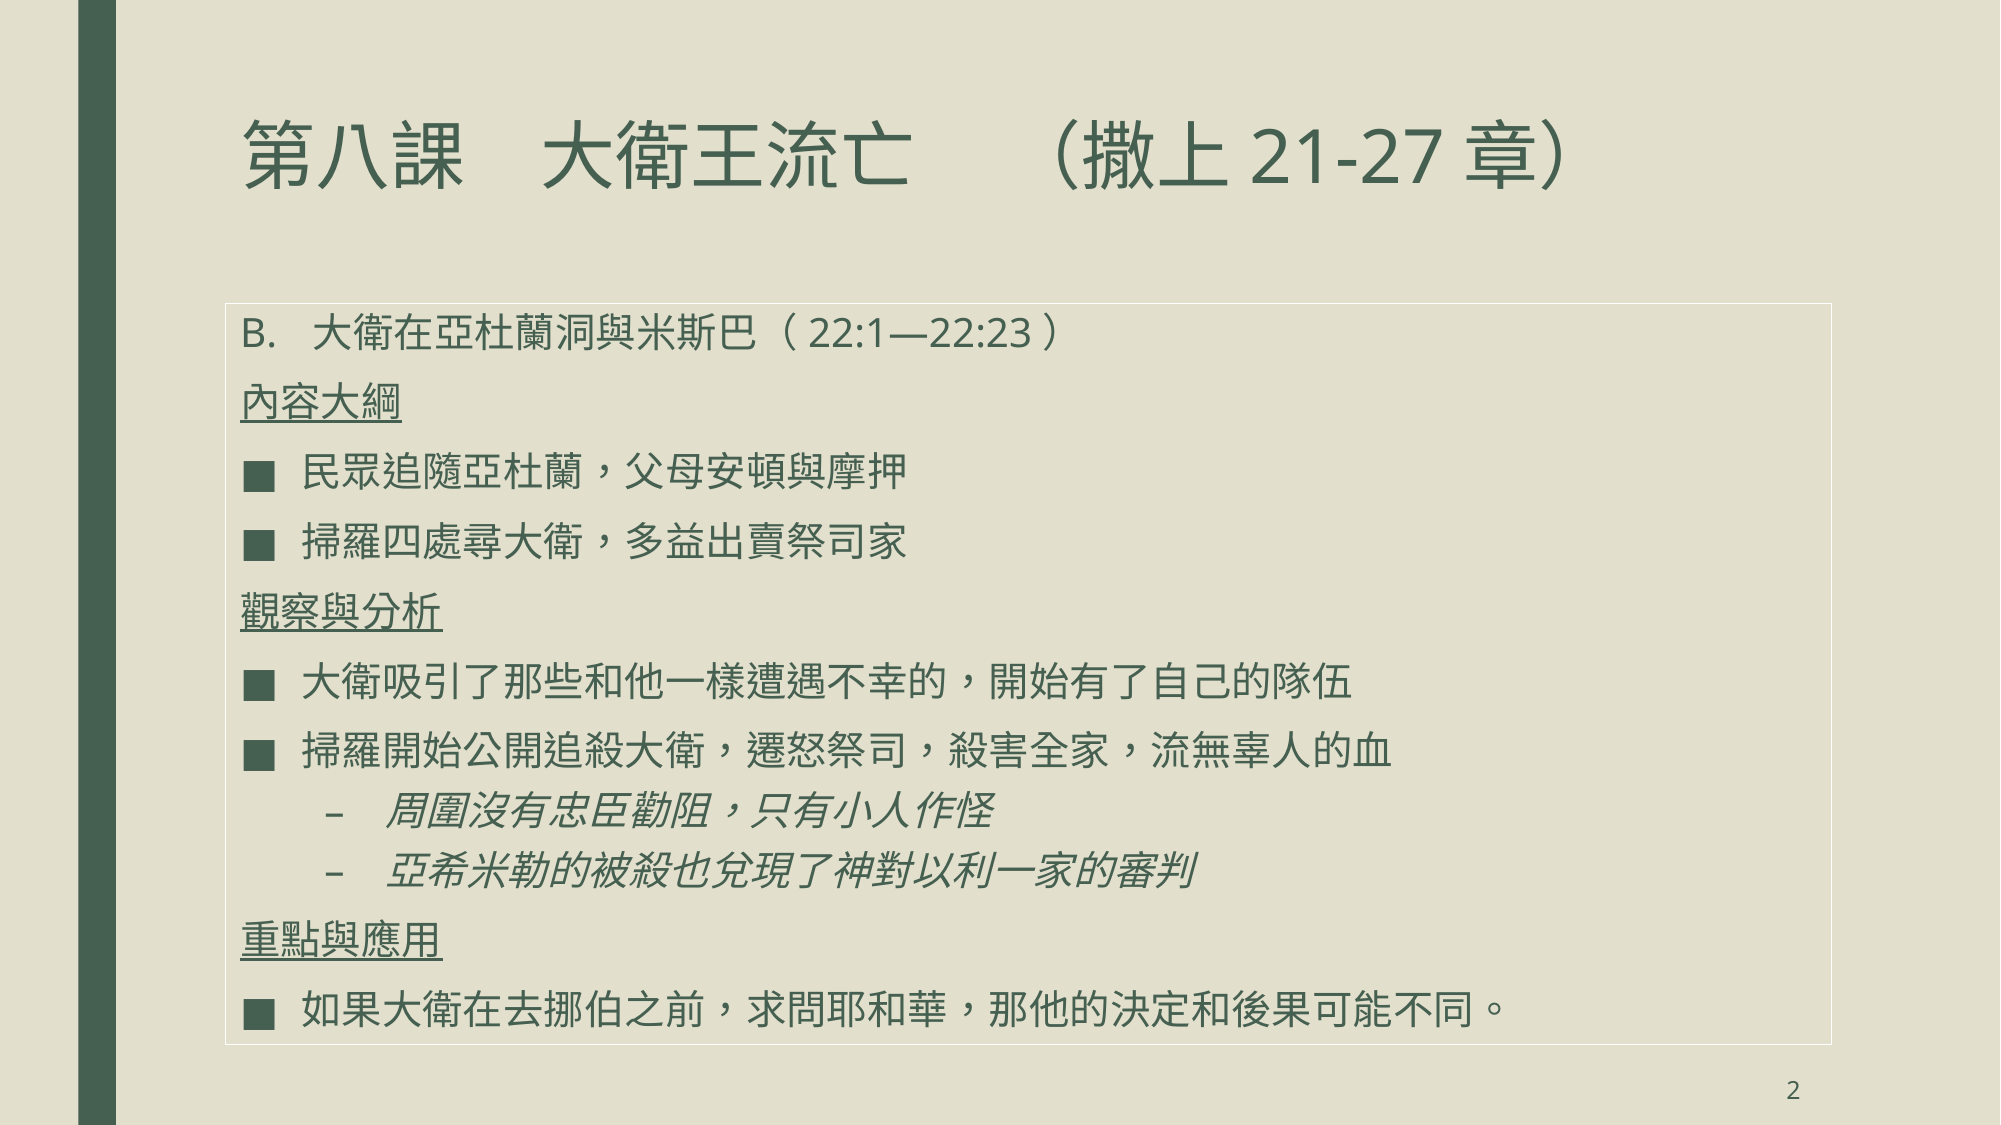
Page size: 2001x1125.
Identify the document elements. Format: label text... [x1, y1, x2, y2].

title 第八課 大衛王流亡 （撒上21-27章） [225, 112, 1832, 293]
list 大衛在亞杜蘭洞與米斯巴（22:1—22:23） 內容大綱 民眾追隨亞杜蘭，父母安頓與摩押 掃羅四處尋大衛，多益出賣祭司家 觀察與分析 大衛吸引了那些和他一樣遭遇不幸的，開始有了自己的隊伍 掃羅開始公開追殺大衛，遷怒祭司，殺害全家，流無辜人的血 周圍沒有忠臣勸阻，只有小人作怪 亞希米勒的被殺也兌現了神對以利一家的審判 重點與應用 如果大衛在去挪伯之前，求問耶和華，那他的決定和後果可能不同。 [225, 303, 1832, 1045]
slide_number 2 [1553, 1058, 1816, 1125]
